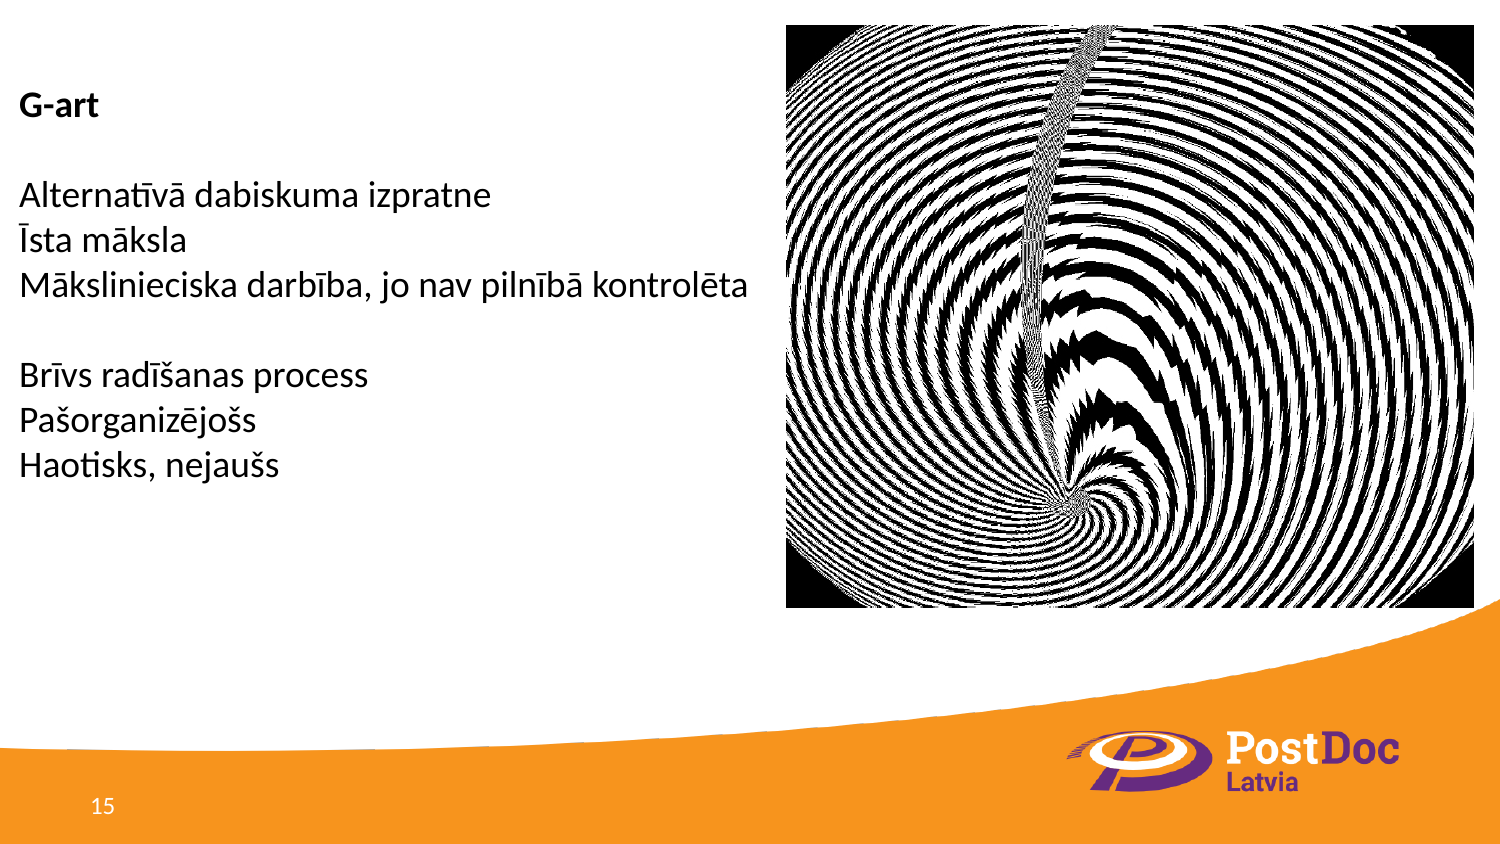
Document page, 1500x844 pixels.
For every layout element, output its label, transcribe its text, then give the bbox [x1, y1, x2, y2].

slide_number 15 [75, 782, 257, 827]
text_box G-art Alternatīvā dabiskuma izpratne Īsta māksla Mākslinieciska darbība, jo nav pilnībā kontrolēta Brīvs radīšanas process Pašorganizējošs Haotisks, nejaušs [4, 72, 765, 628]
picture [786, 25, 1474, 608]
